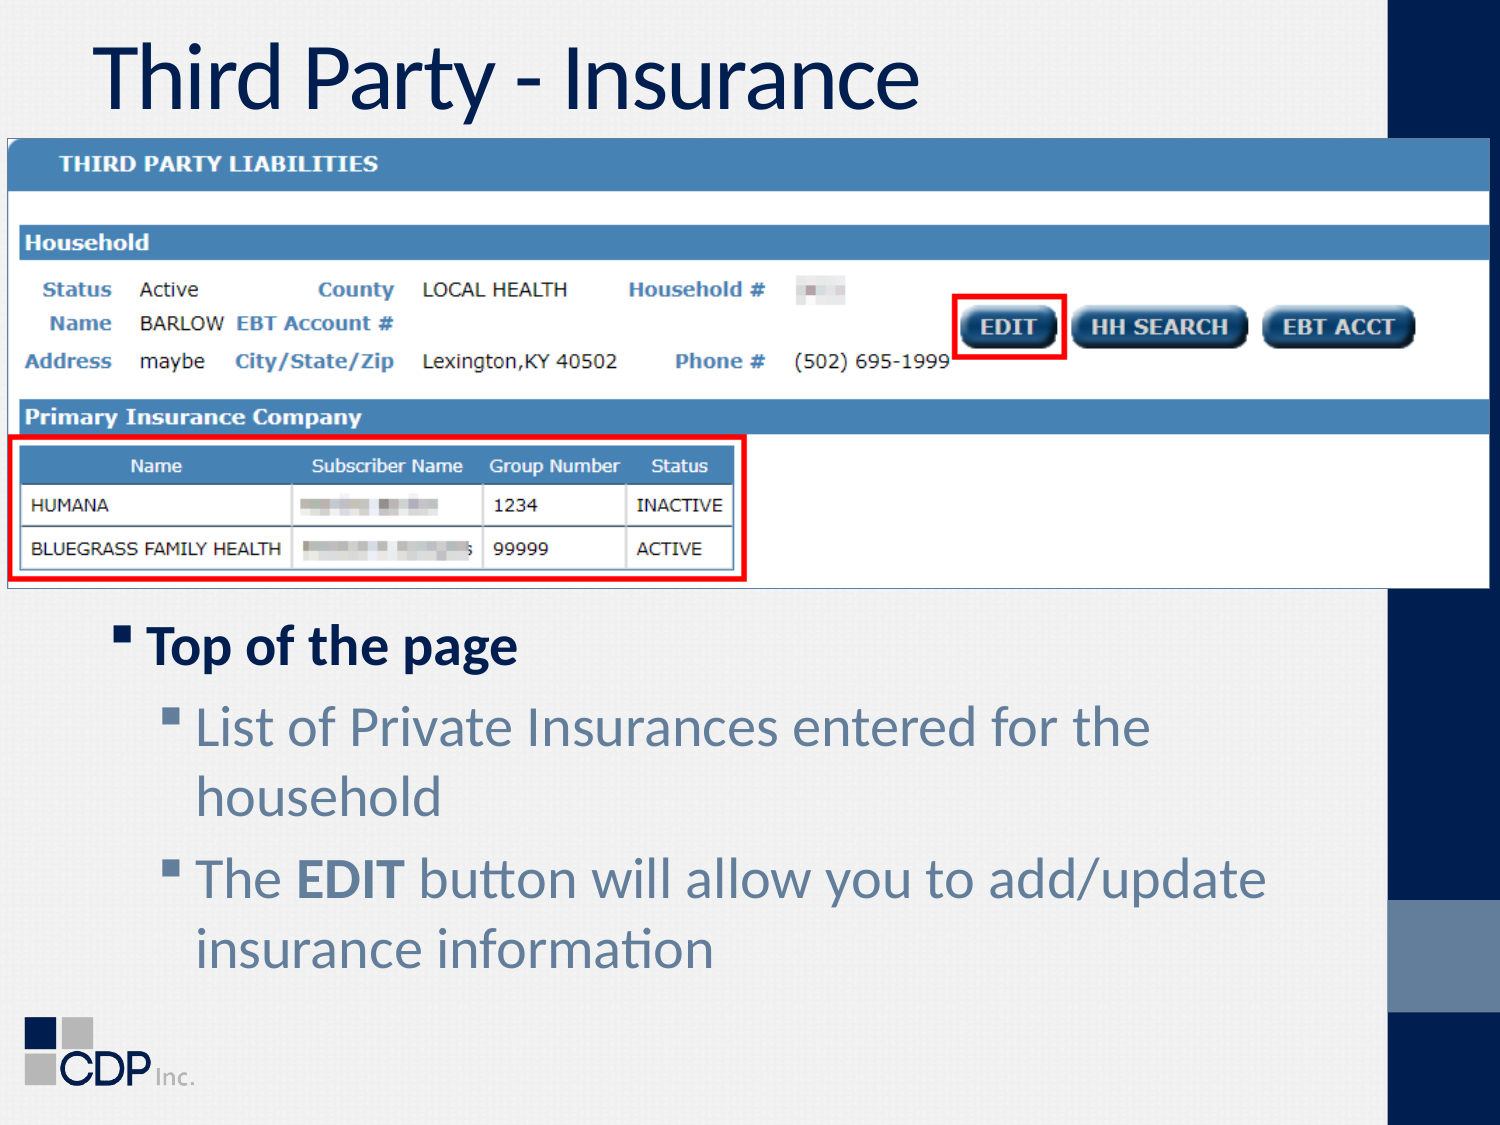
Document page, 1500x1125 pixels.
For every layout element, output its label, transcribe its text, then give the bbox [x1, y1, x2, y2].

title Third Party - Insurance [77, 0, 1328, 130]
picture [1, 999, 225, 1125]
picture [6, 137, 1491, 590]
list Top of the page List of Private Insurances entered for the household The EDIT button will allow you to add/update insurance information [75, 599, 1325, 1050]
